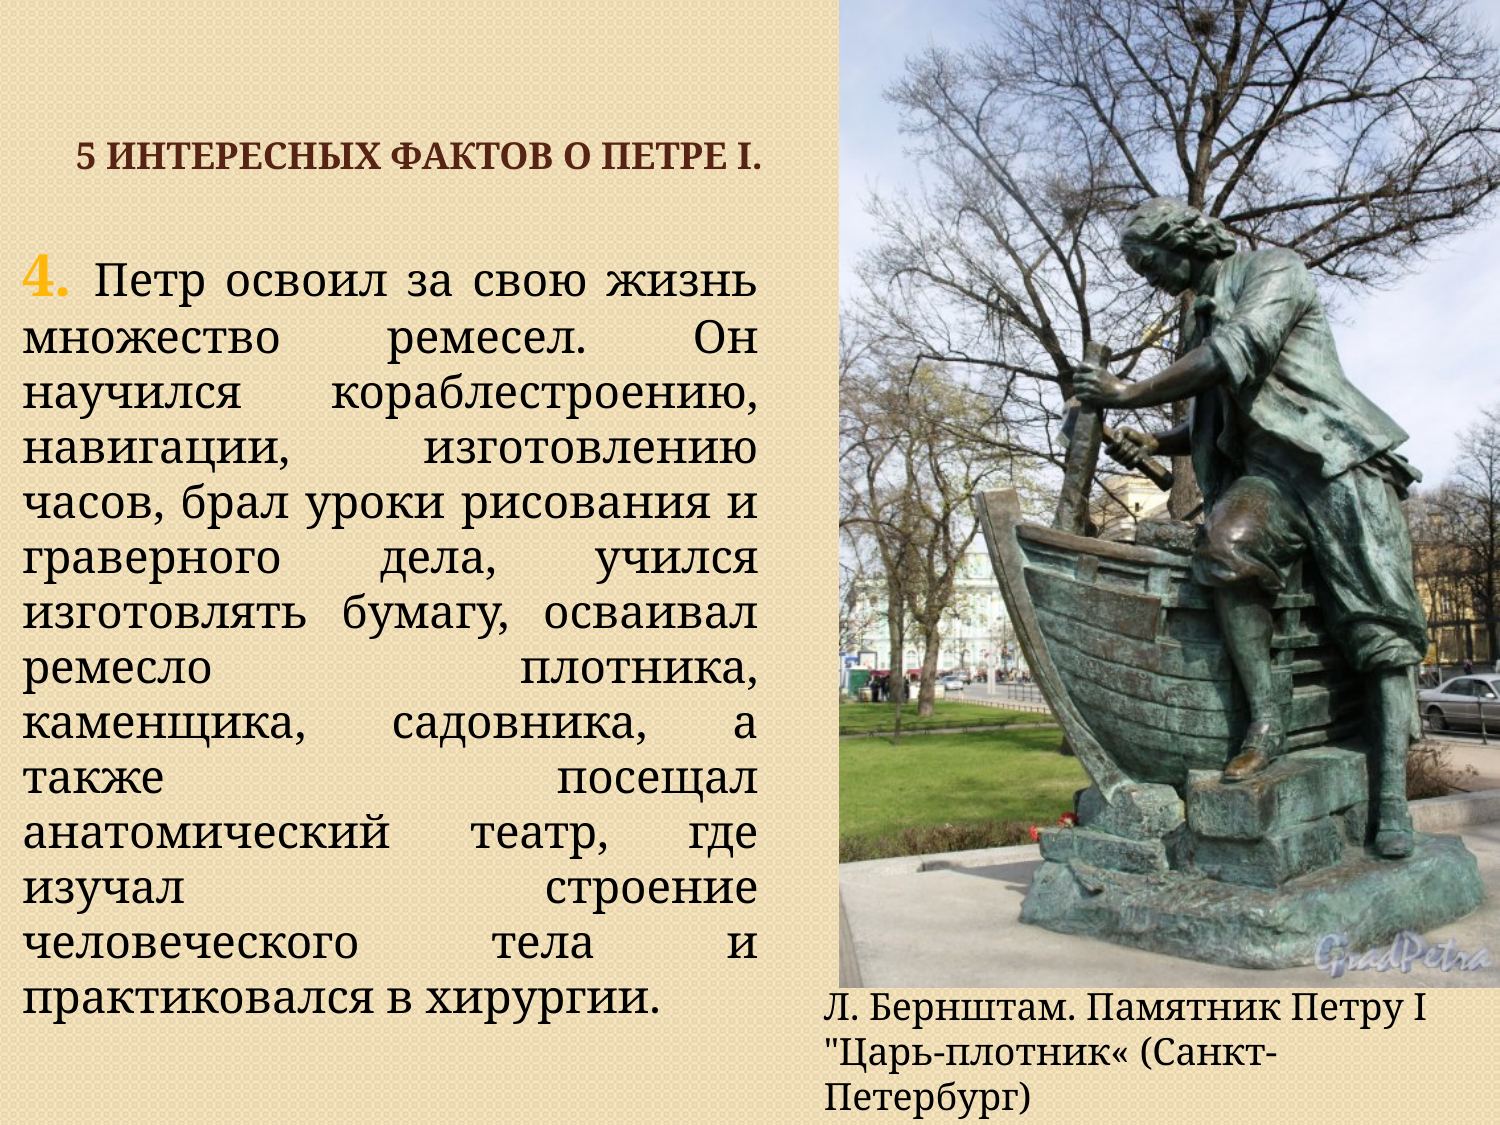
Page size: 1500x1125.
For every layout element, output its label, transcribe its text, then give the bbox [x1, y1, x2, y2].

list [839, 0, 1500, 988]
text_box Л. Бернштам. Памятник Петру I "Царь-плотник« (Санкт-Петербург) [808, 975, 1500, 1125]
title 5 интересных фактов о петре I. [41, 42, 798, 185]
list 4. Петр освоил за свою жизнь множество ремесел. Он научился кораблестроению, навигации, изготовлению часов, брал уроки рисования и граверного дела, учился изготовлять бумагу, осваивал ремесло плотника, каменщика, садовника, а также посещал анатомический театр, где изучал строение человеческого тела и практиковался в хирургии. [0, 230, 774, 1047]
